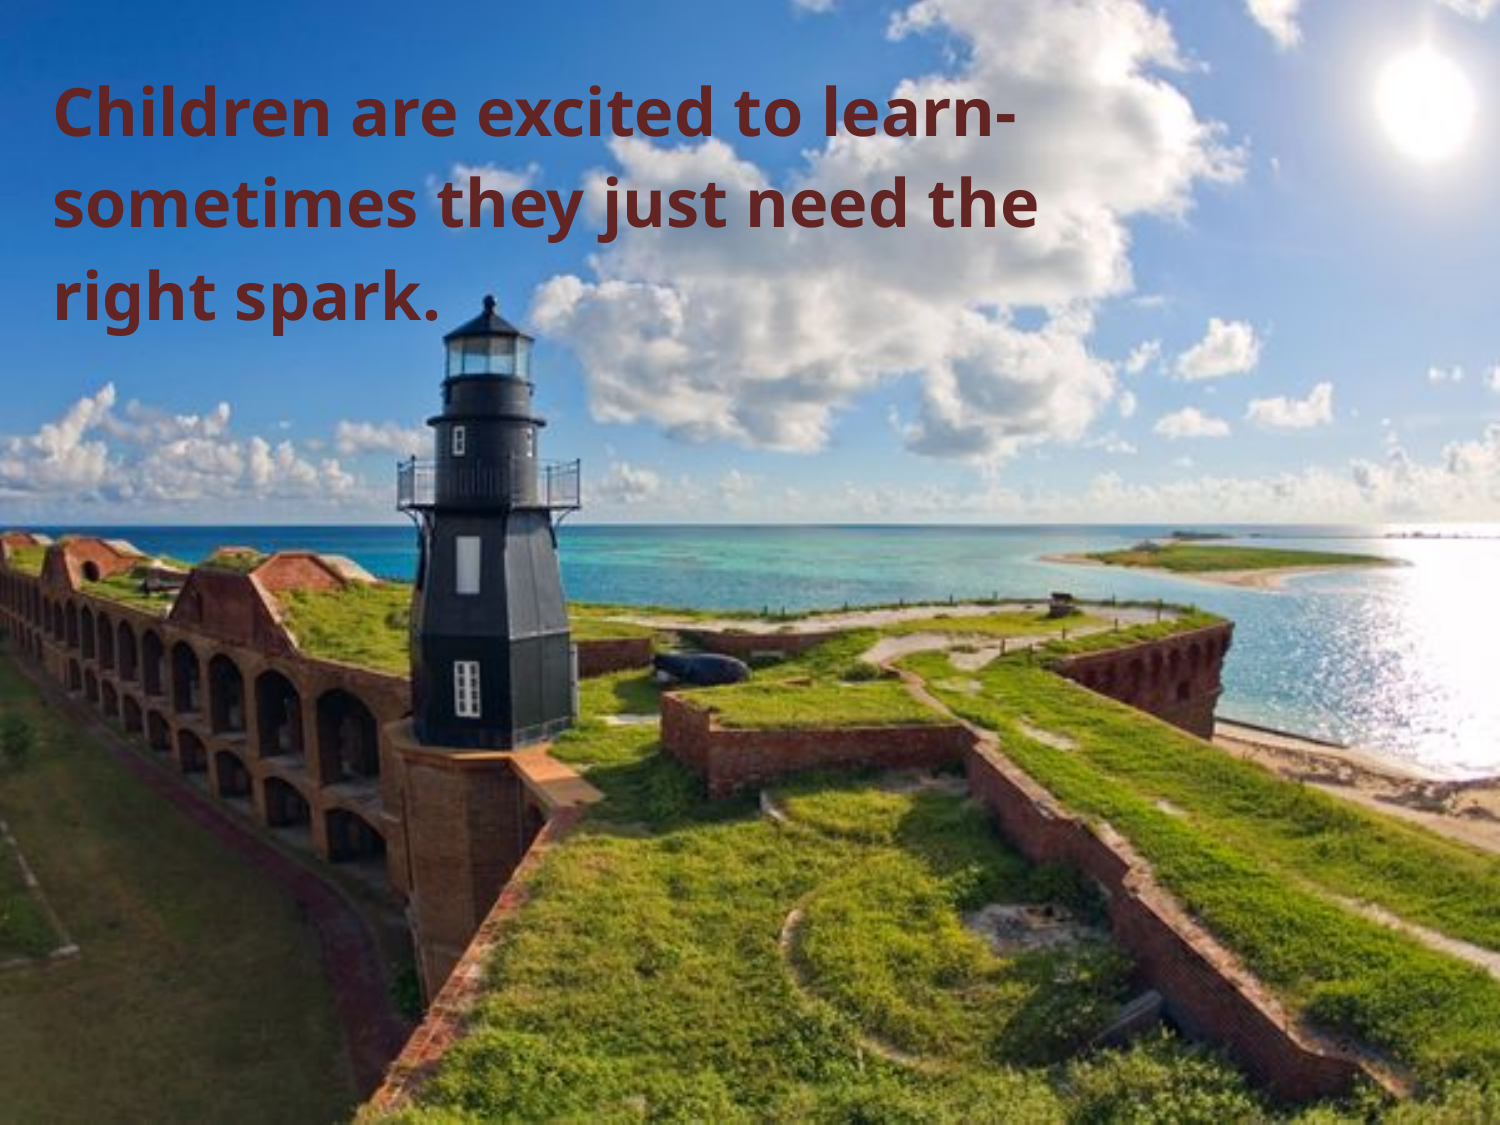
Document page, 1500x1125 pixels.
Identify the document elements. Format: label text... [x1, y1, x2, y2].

picture [0, 0, 1500, 1125]
text_box Children are excited to learn- sometimes they just need the right spark. [37, 50, 1238, 341]
